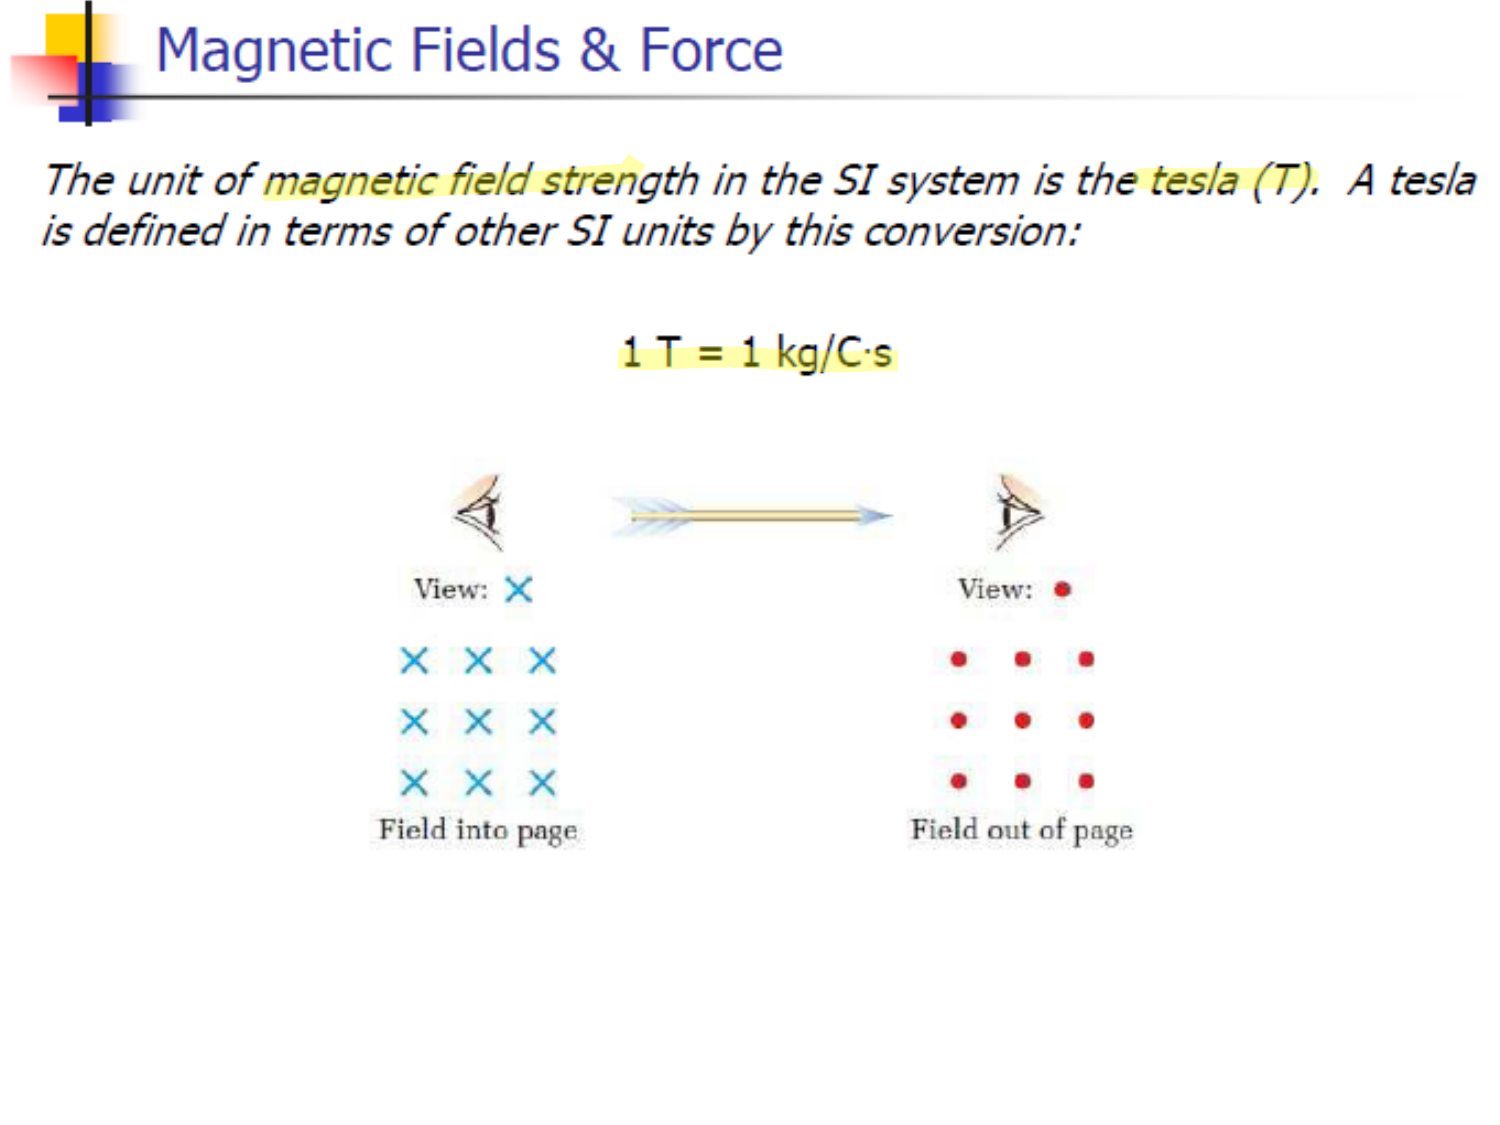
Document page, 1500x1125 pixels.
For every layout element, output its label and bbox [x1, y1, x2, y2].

picture [0, 0, 1500, 877]
